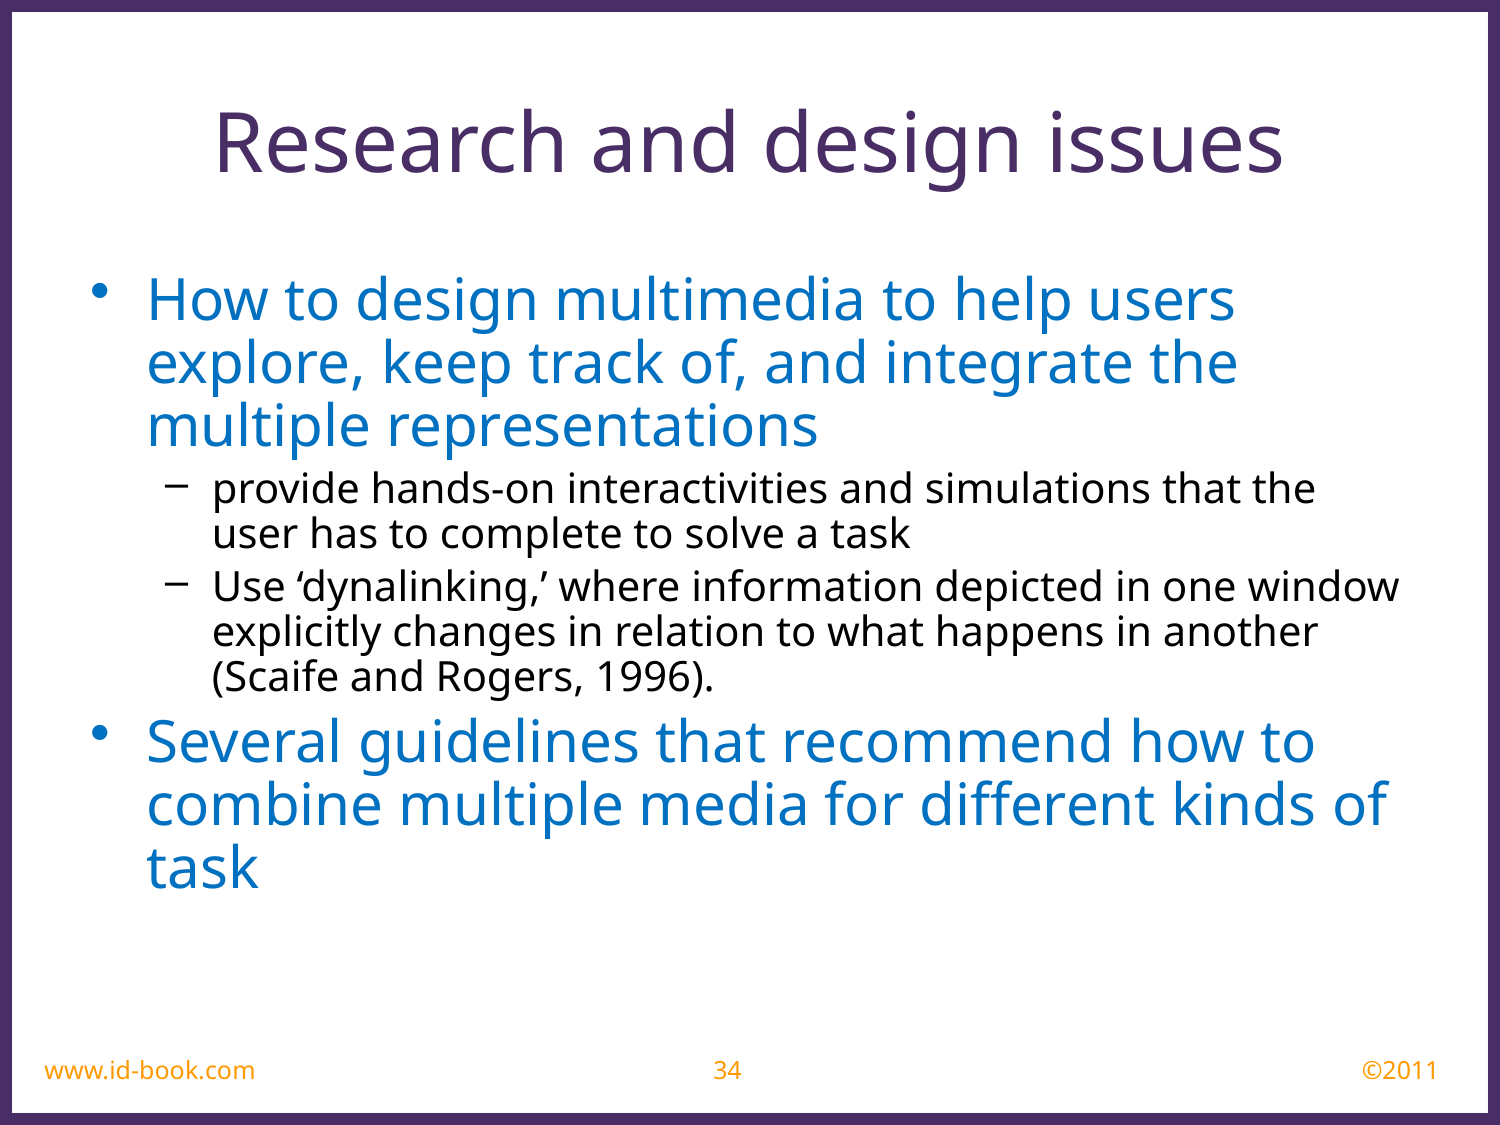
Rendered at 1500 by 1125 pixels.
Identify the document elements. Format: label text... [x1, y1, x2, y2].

list How to design multimedia to help users explore, keep track of, and integrate the multiple representations provide hands-on interactivities and simulations that the user has to complete to solve a task Use ‘dynalinking,’ where information depicted in one window explicitly changes in relation to what happens in another (Scaife and Rogers, 1996). Several guidelines that recommend how to combine multiple media for different kinds of task [75, 262, 1425, 1005]
title Research and design issues [75, 45, 1425, 233]
slide_number www.id-book.com [29, 1046, 380, 1125]
footer 34 [489, 1046, 966, 1125]
picture [0, 0, 1500, 1125]
